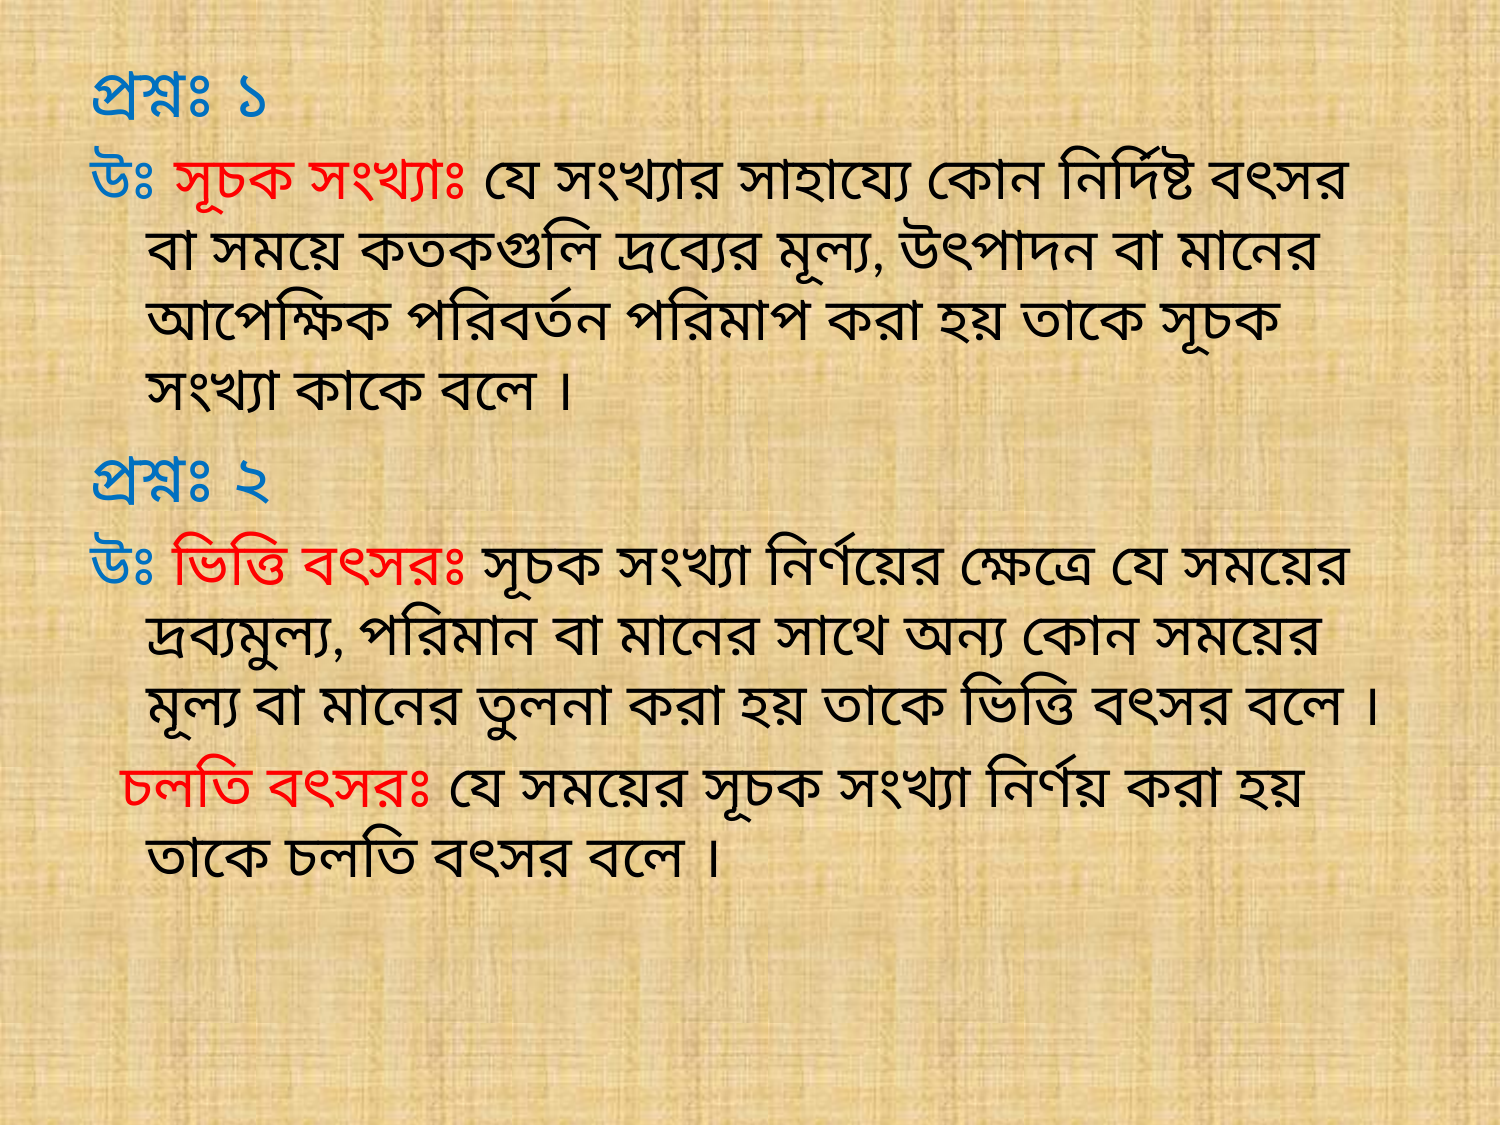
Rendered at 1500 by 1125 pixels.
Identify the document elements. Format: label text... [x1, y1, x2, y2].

list উঃ সূচক সংখ্যাঃ যে সংখ্যার সাহায্যে কোন নির্দিষ্ট বৎসর বা সময়ে কতকগুলি দ্রব্যের মূল্য, উৎপাদন বা মানের আপেক্ষিক পরিবর্তন পরিমাপ করা হয় তাকে সূচক সংখ্যা কাকে বলে । প্রশ্নঃ ২ উঃ ভিত্তি বৎসরঃ সূচক সংখ্যা নির্ণয়ের ক্ষেত্রে যে সময়ের দ্রব্যমুল্য, পরিমান বা মানের সাথে অন্য কোন সময়ের মূল্য বা মানের তুলনা করা হয় তাকে ভিত্তি বৎসর বলে । চলতি বৎসরঃ যে সময়ের সূচক সংখ্যা নির্ণয় করা হয় তাকে চলতি বৎসর বলে । [75, 125, 1425, 1005]
picture [0, 0, 1500, 1125]
title প্রশ্নঃ ১ [75, 45, 1425, 125]
